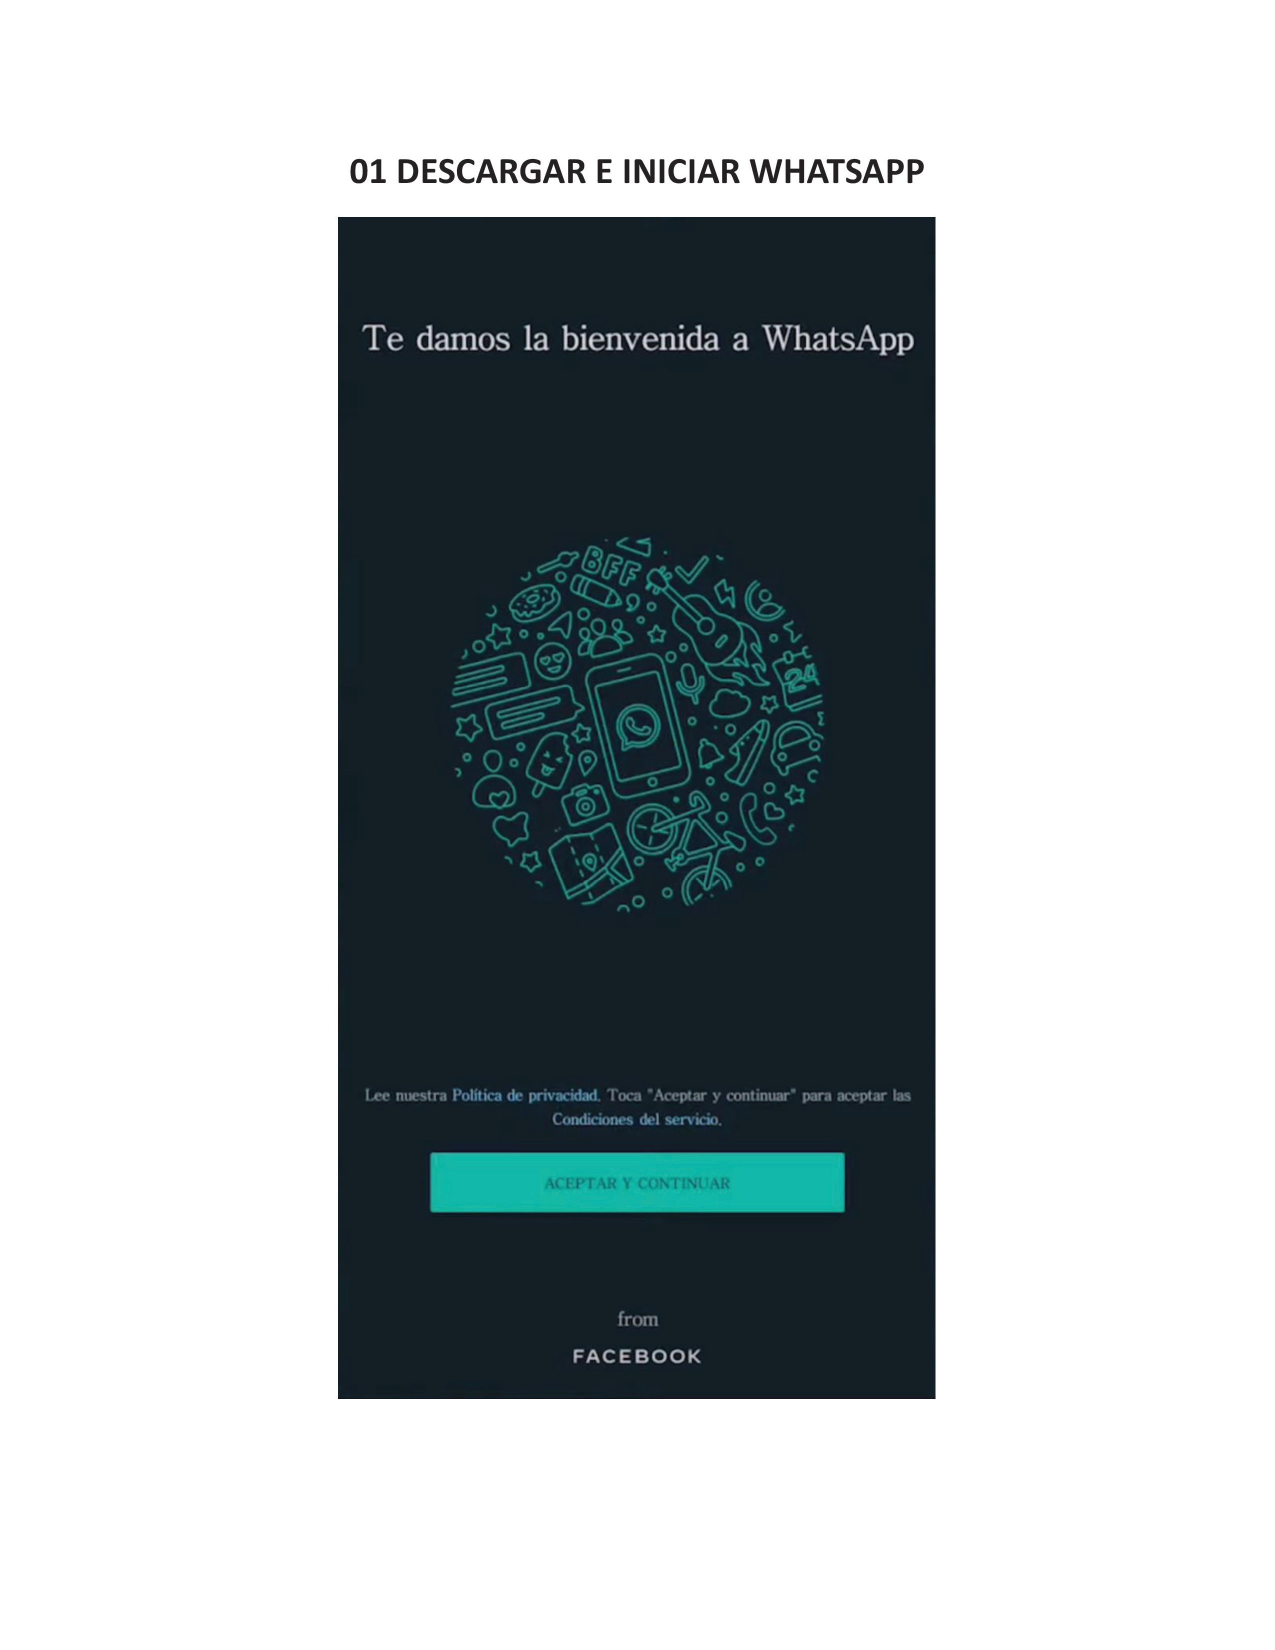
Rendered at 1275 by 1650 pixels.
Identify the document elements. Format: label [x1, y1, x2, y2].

text_box [0, 0, 1275, 1650]
